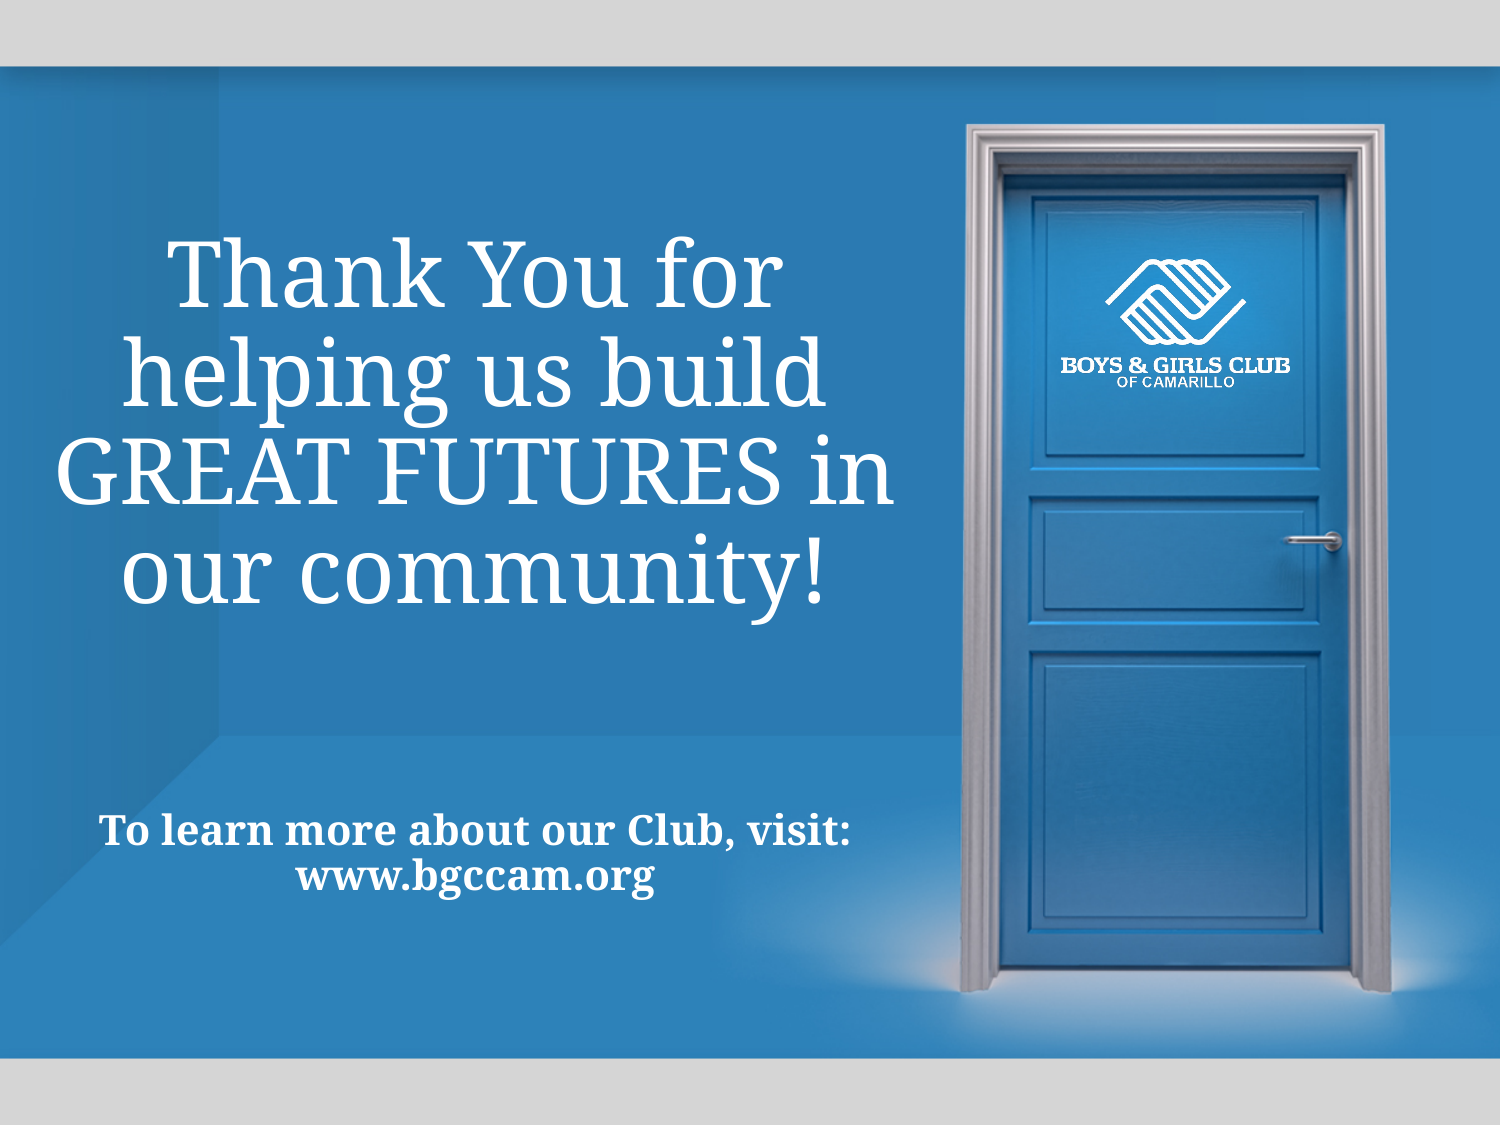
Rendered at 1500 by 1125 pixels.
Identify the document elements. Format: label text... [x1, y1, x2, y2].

text_box To learn more about our Club, visit: www.bgccam.org [36, 740, 915, 969]
picture [0, 0, 1500, 1125]
title Thank You for helping us build GREAT FUTURES in our community! [36, 111, 915, 740]
